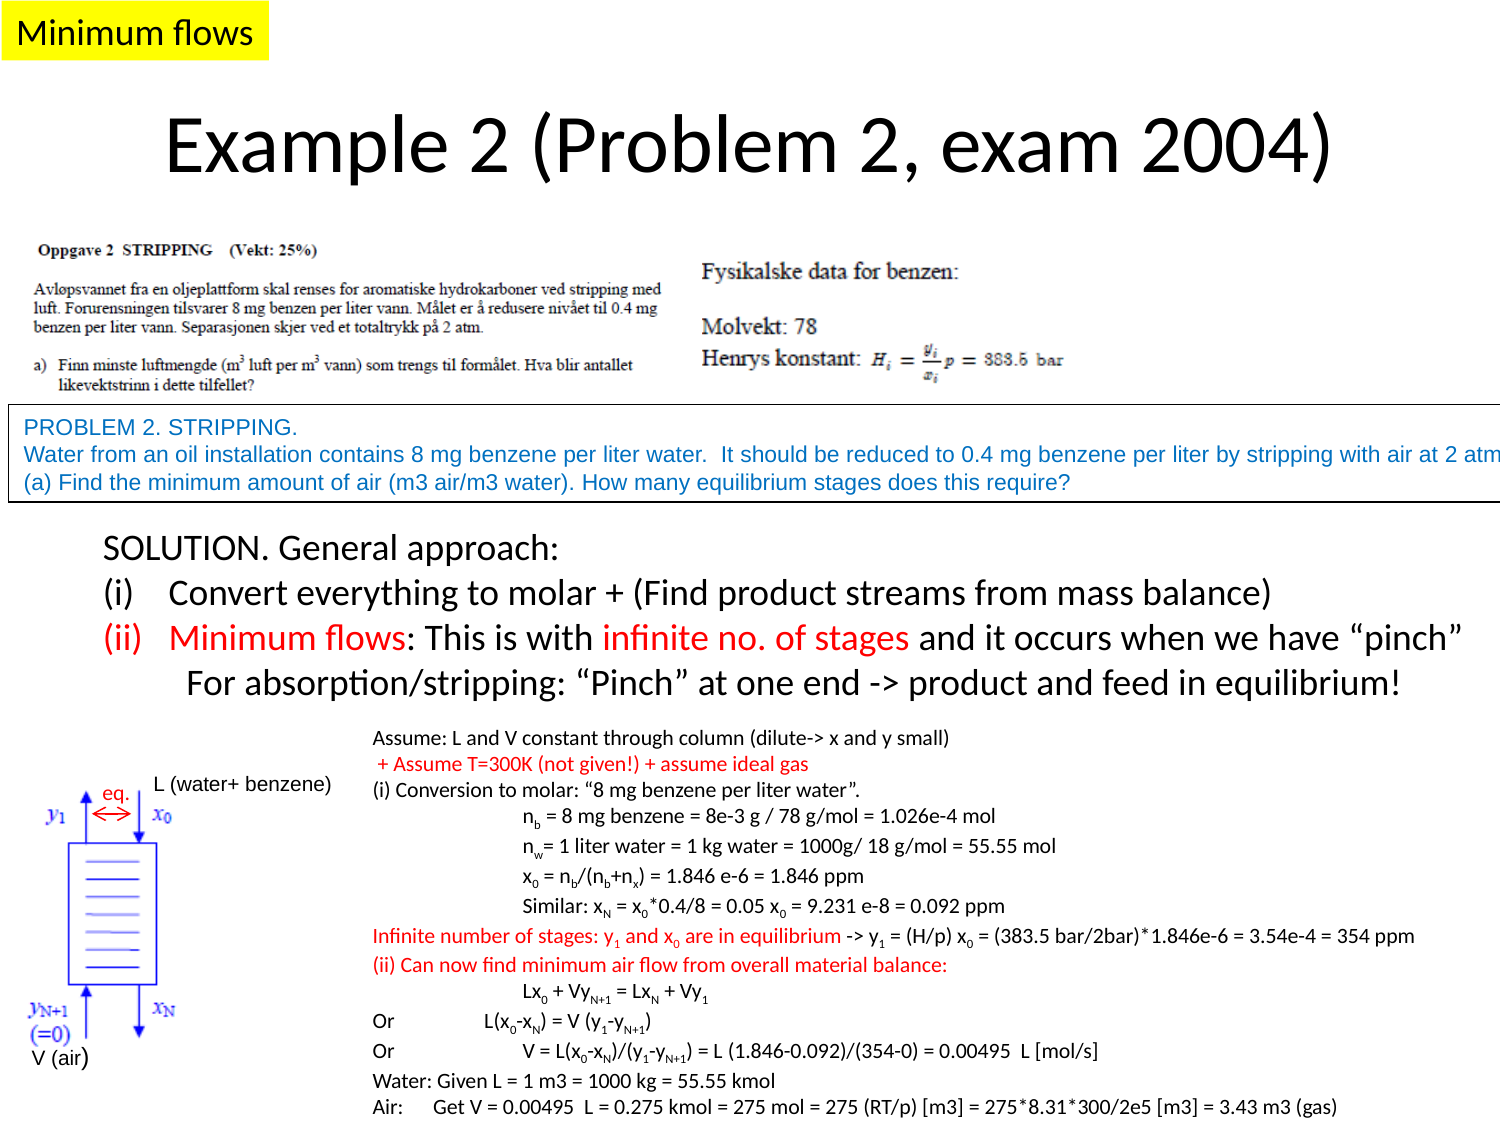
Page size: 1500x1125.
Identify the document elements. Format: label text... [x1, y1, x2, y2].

text_box PROBLEM 2. STRIPPING. Water from an oil installation contains 8 mg benzene per liter water. It should be reduced to 0.4 mg benzene per liter by stripping with air at 2 atm. (a) Find the minimum amount of air (m3 air/m3 water). How many equilibrium stages does this require? [8, 404, 1500, 503]
text_box Assume: L and V constant through column (dilute-> x and y small) + Assume T=300K (not given!) + assume ideal gas (i) Conversion to molar: “8 mg benzene per liter water”. nb = 8 mg benzene = 8e-3 g / 78 g/mol = 1.026e-4 mol nw= 1 liter water = 1 kg water = 1000g/ 18 g/mol = 55.55 mol x0 = nb/(nb+nx) = 1.846 e-6 = 1.846 ppm Similar: xN = x0*0.4/8 = 0.05 x0 = 9.231 e-8 = 0.092 ppm Infinite number of stages: y1 and x0 are in equilibrium -> y1 = (H/p) x0 = (383.5 bar/2bar)*1.846e-6 = 3.54e-4 = 354 ppm (ii) Can now find minimum air flow from overall material balance: Lx0 + VyN+1 = LxN + Vy1 Or L(x0-xN) = V (y1-yN+1) Or V = L(x0-xN)/(y1-yN+1) = L (1.846-0.092)/(354-0) = 0.00495 L [mol/s] Water: Given L = 1 m3 = 1000 kg = 55.55 kmol Air: Get V = 0.00495 L = 0.275 kmol = 275 mol = 275 (RT/p) [m3] = 275*8.31*300/2e5 [m3] = 3.43 m3 (gas) [357, 716, 1431, 1125]
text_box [84, 770, 148, 814]
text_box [4, 763, 349, 1080]
text_box Minimum flows [1, 0, 269, 61]
picture [19, 231, 680, 405]
picture [702, 243, 1082, 399]
text_box SOLUTION. General approach: Convert everything to molar + (Find product streams from mass balance) Minimum flows: This is with infinite no. of stages and it occurs when we have “pinch” For absorption/stripping: “Pinch” at one end -> product and feed in equilibrium! [88, 515, 1488, 711]
title Example 2 (Problem 2, exam 2004) [75, 45, 1425, 233]
